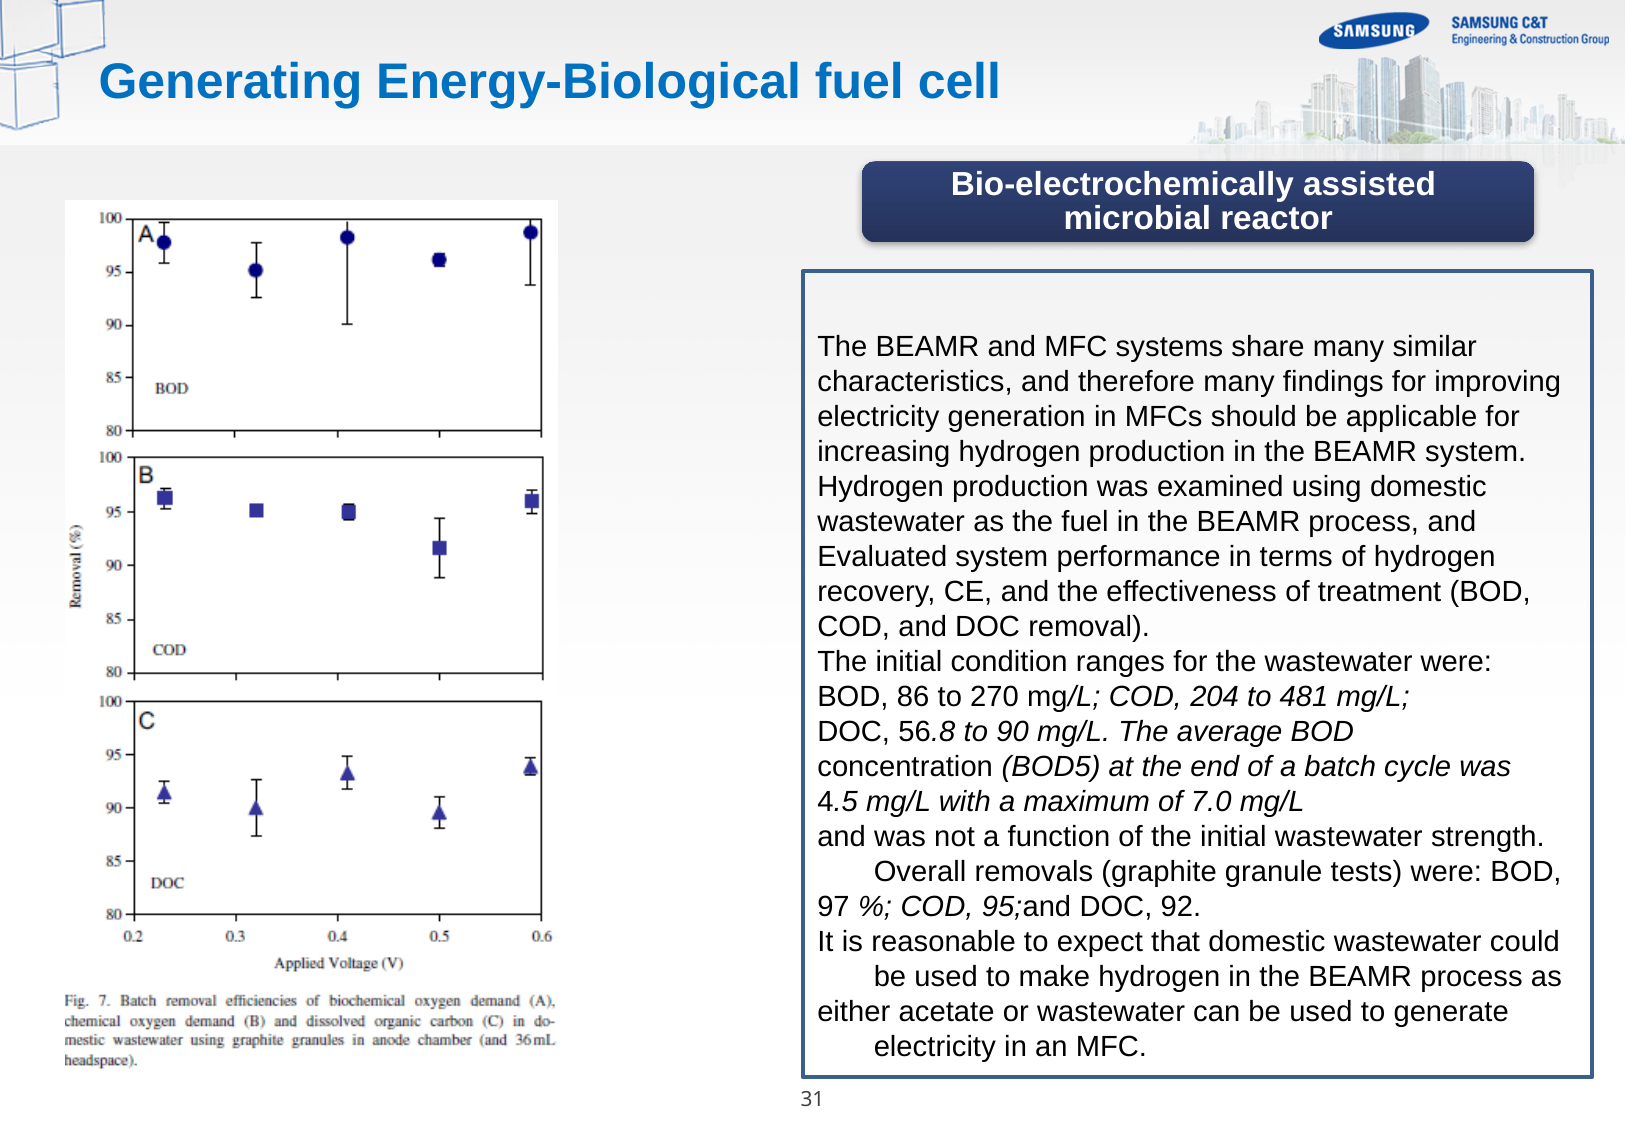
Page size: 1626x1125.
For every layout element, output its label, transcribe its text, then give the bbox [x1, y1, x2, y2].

text_box The BEAMR and MFC systems share many similar characteristics, and therefore many findings for improving electricity generation in MFCs should be applicable for increasing hydrogen production in the BEAMR system. Hydrogen production was examined using domestic wastewater as the fuel in the BEAMR process, and Evaluated system performance in terms of hydrogen recovery, CE, and the effectiveness of treatment (BOD, COD, and DOC removal). The initial condition ranges for the wastewater were: BOD, 86 to 270 mg/L; COD, 204 to 481 mg/L; DOC, 56.8 to 90 mg/L. The average BOD concentration (BOD5) at the end of a batch cycle was 4.5 mg/L with a maximum of 7.0 mg/L and was not a function of the initial wastewater strength. Overall removals (graphite granule tests) were: BOD, 97 %; COD, 95;and DOC, 92. It is reasonable to expect that domestic wastewater could be used to make hydrogen in the BEAMR process as either acetate or wastewater can be used to generate electricity in an MFC. [801, 269, 1594, 1079]
text_box Generating Energy-Biological fuel cell [98, 36, 1013, 109]
picture [0, 0, 1625, 1125]
text_box Bio-electrochemically assisted microbial reactor [862, 161, 1535, 243]
